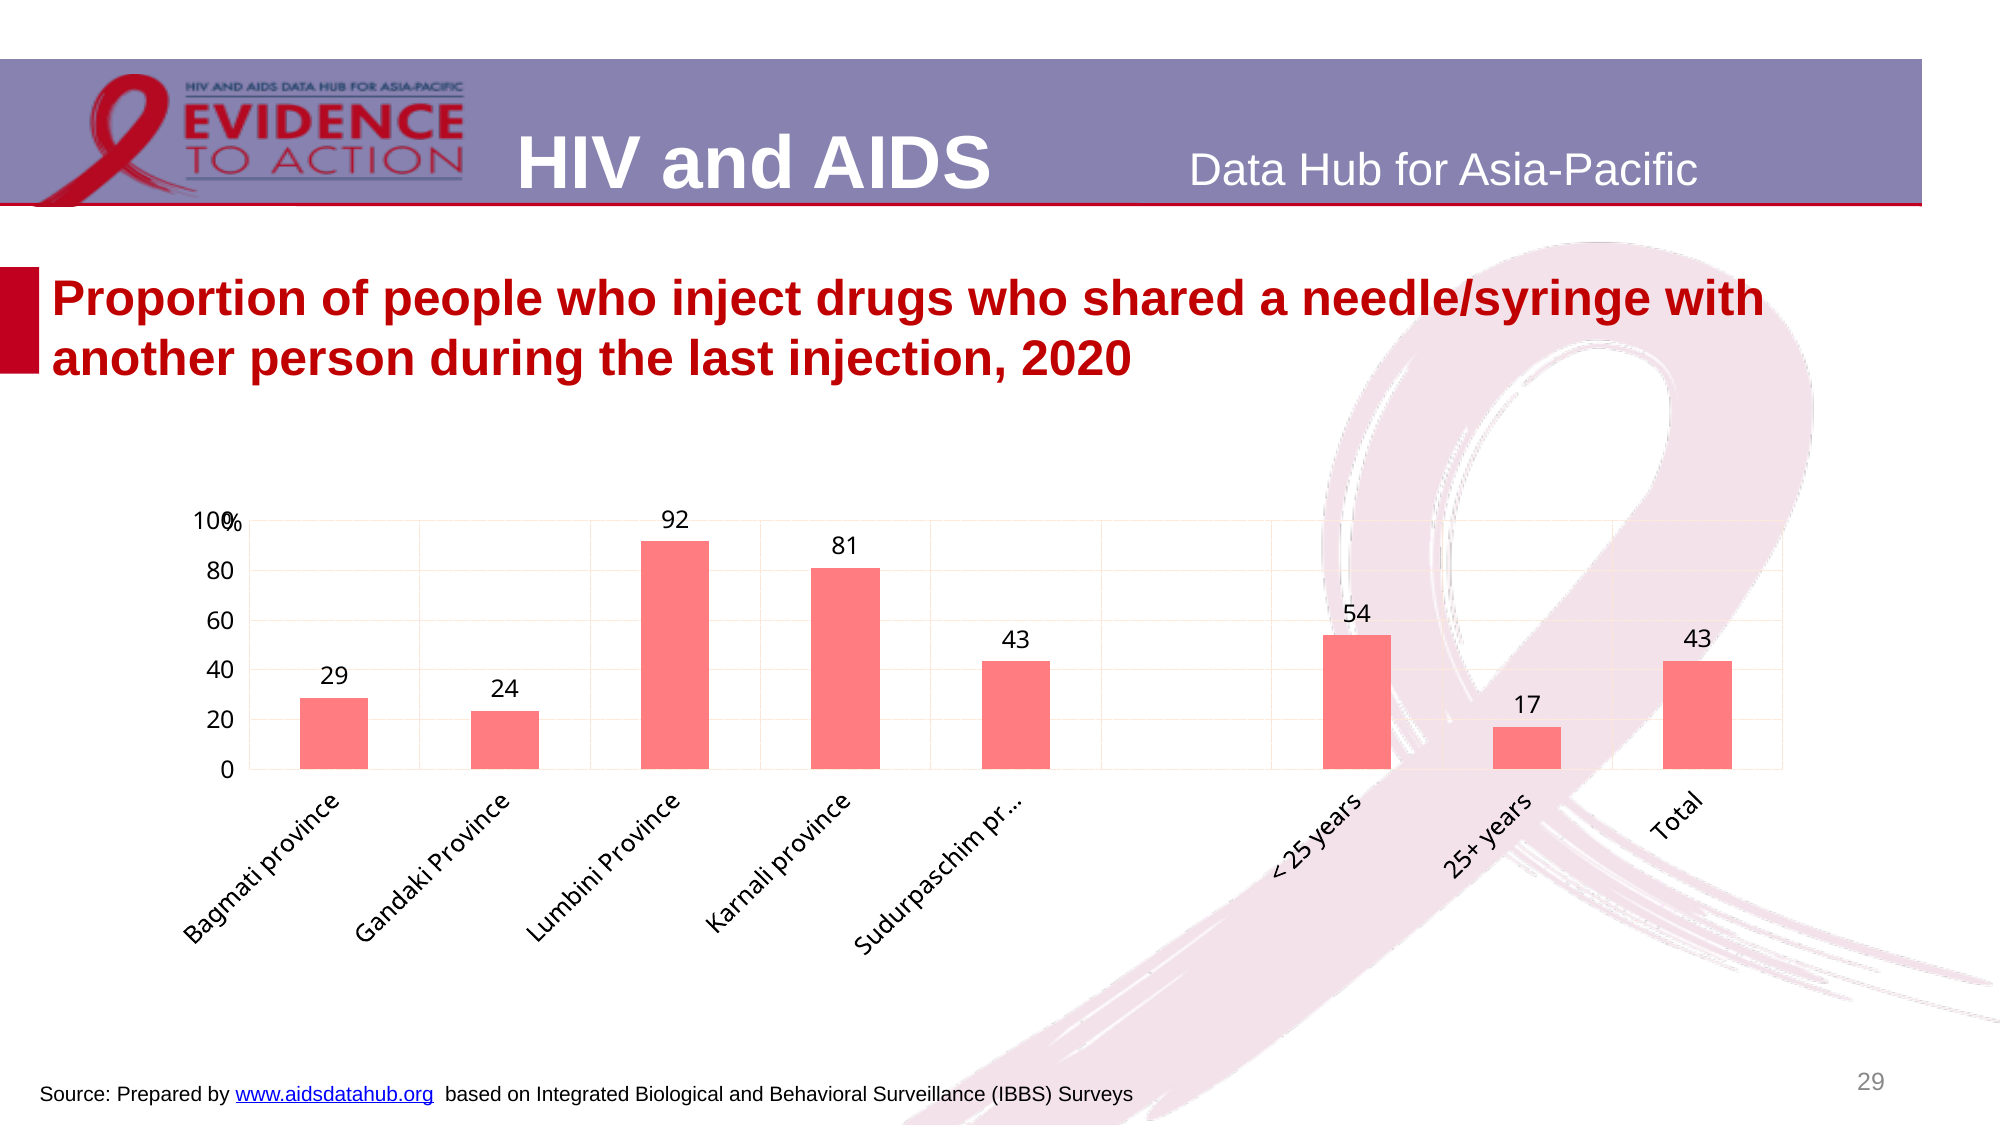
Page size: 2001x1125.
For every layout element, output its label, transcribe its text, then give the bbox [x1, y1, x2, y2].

picture [11, 74, 469, 207]
picture [706, 181, 2000, 1125]
title Proportion of people who inject drugs who shared a needle/syringe with another person during the last injection, 2020 [37, 257, 1875, 341]
chart [115, 474, 1813, 963]
text_box Source: Prepared by www.aidsdatahub.org based on Integrated Biological and Behavioral Surveillance (IBBS) Surveys [24, 1072, 1363, 1111]
slide_number 29 [1781, 1042, 1900, 1103]
